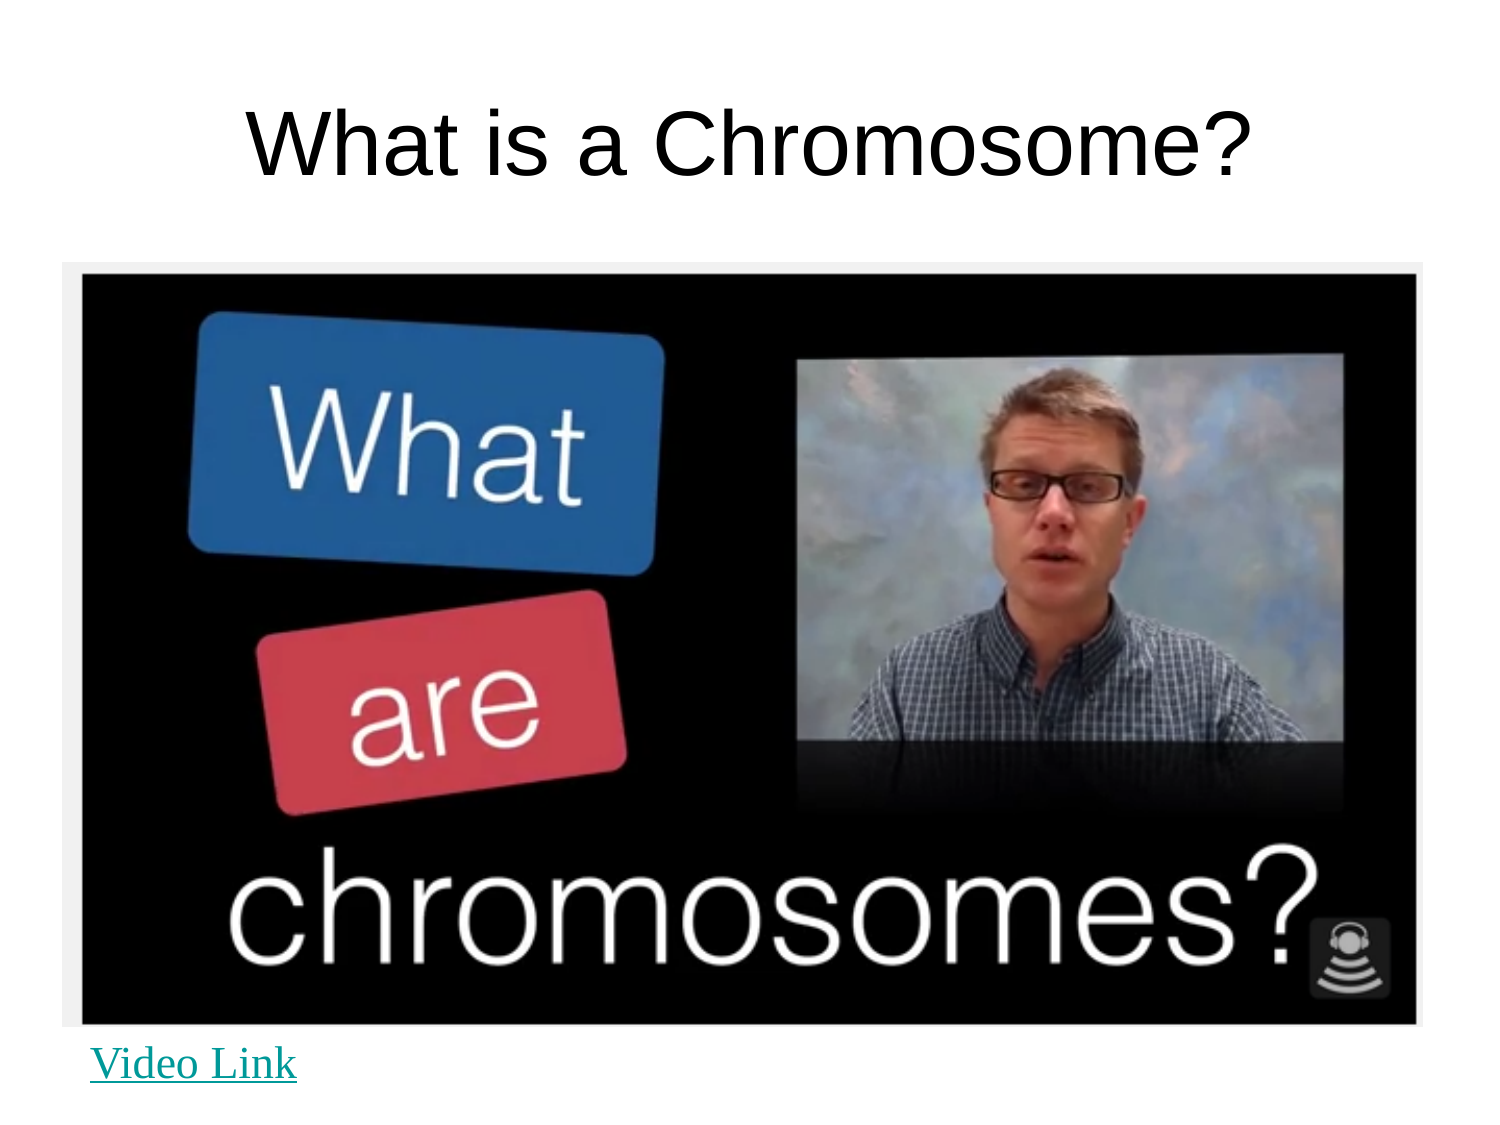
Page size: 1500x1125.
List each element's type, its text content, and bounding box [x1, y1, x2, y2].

title What is a Chromosome? [74, 44, 1426, 233]
text_box Video Link [74, 1037, 313, 1095]
picture [62, 262, 1424, 1028]
